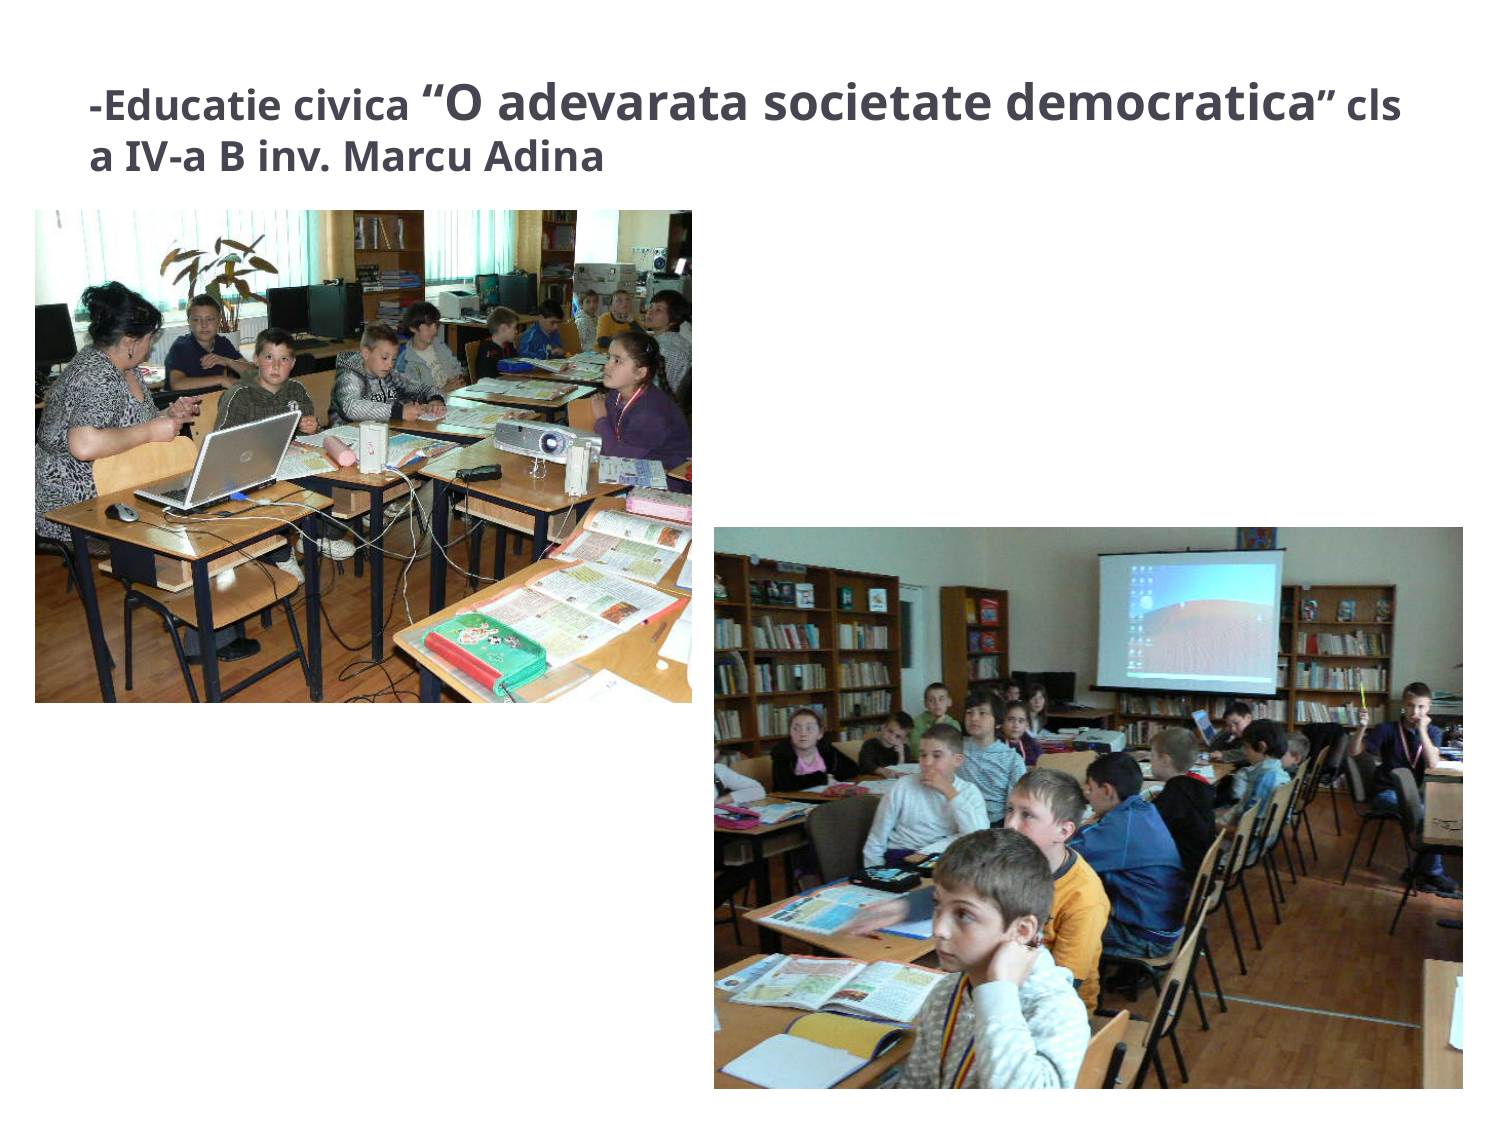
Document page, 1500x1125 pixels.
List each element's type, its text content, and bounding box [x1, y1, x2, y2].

title -Educatie civica “O adevarata societate democratica” cls a IV-a B inv. Marcu Adina [75, 24, 1425, 188]
picture [714, 527, 1464, 1089]
picture [34, 210, 692, 704]
